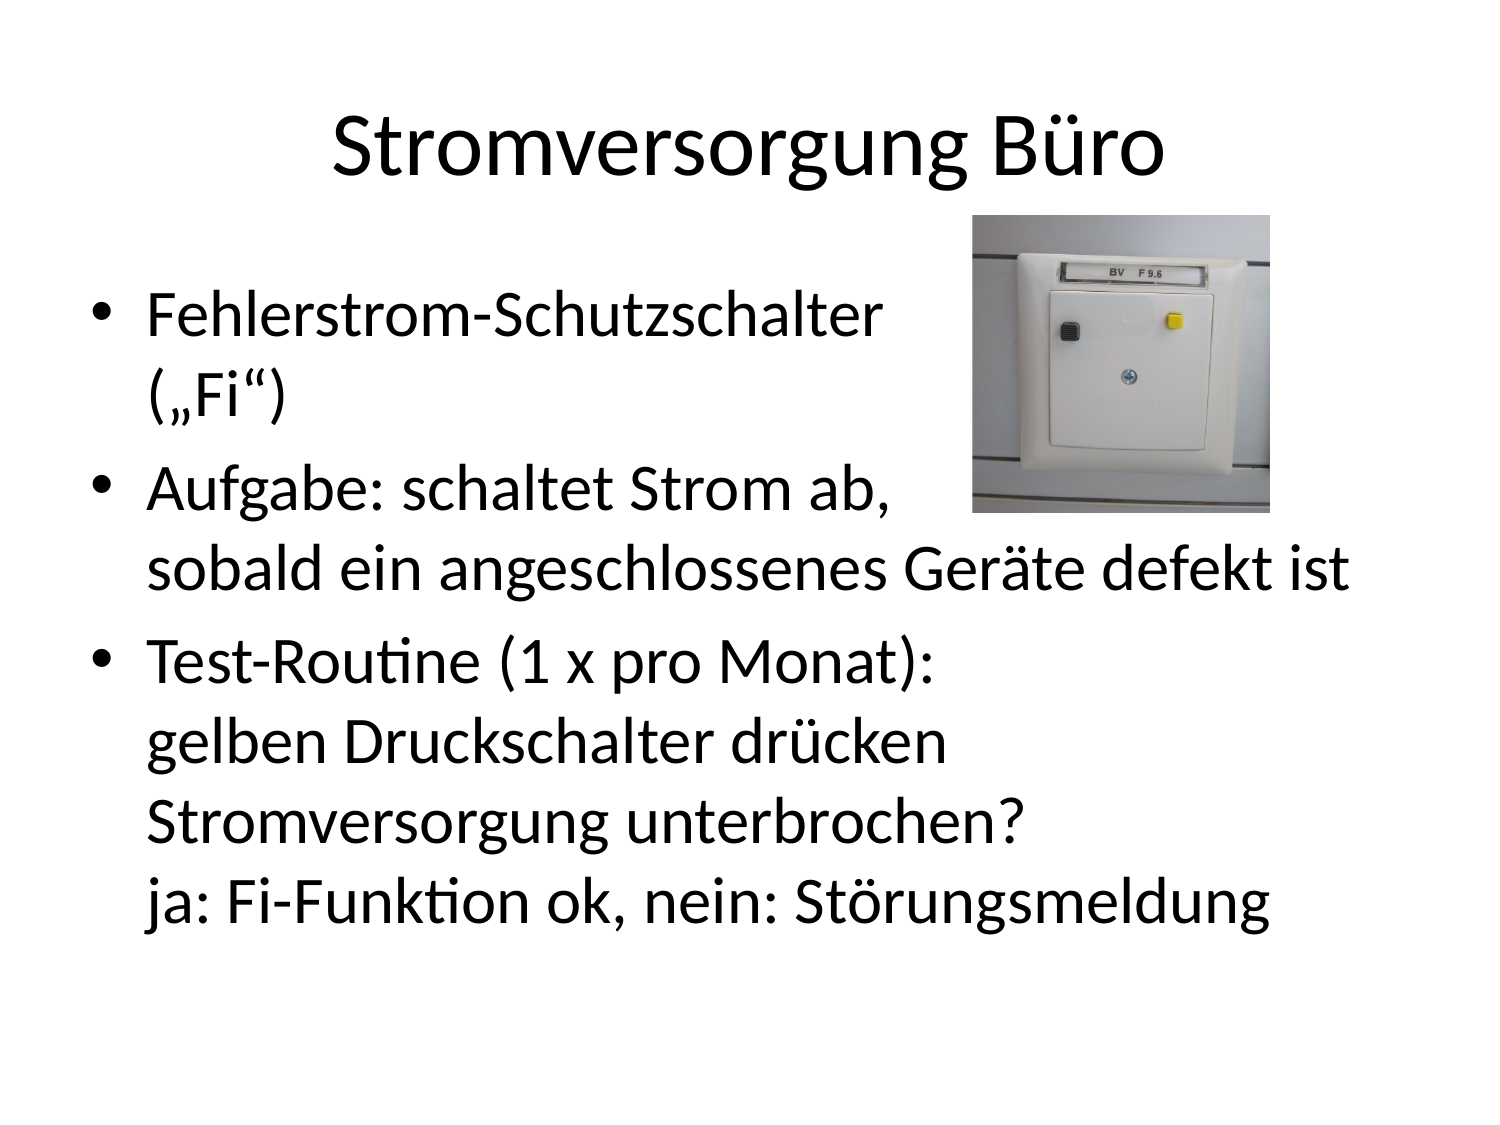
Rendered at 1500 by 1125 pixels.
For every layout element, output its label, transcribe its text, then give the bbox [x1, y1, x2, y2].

list Fehlerstrom-Schutzschalter („Fi“) Aufgabe: schaltet Strom ab, sobald ein angeschlossenes Geräte defekt ist Test-Routine (1 x pro Monat): gelben Druckschalter drücken Stromversorgung unterbrochen? ja: Fi-Funktion ok, nein: Störungsmeldung [75, 262, 1425, 1005]
picture [972, 215, 1271, 513]
title Stromversorgung Büro [75, 45, 1425, 233]
